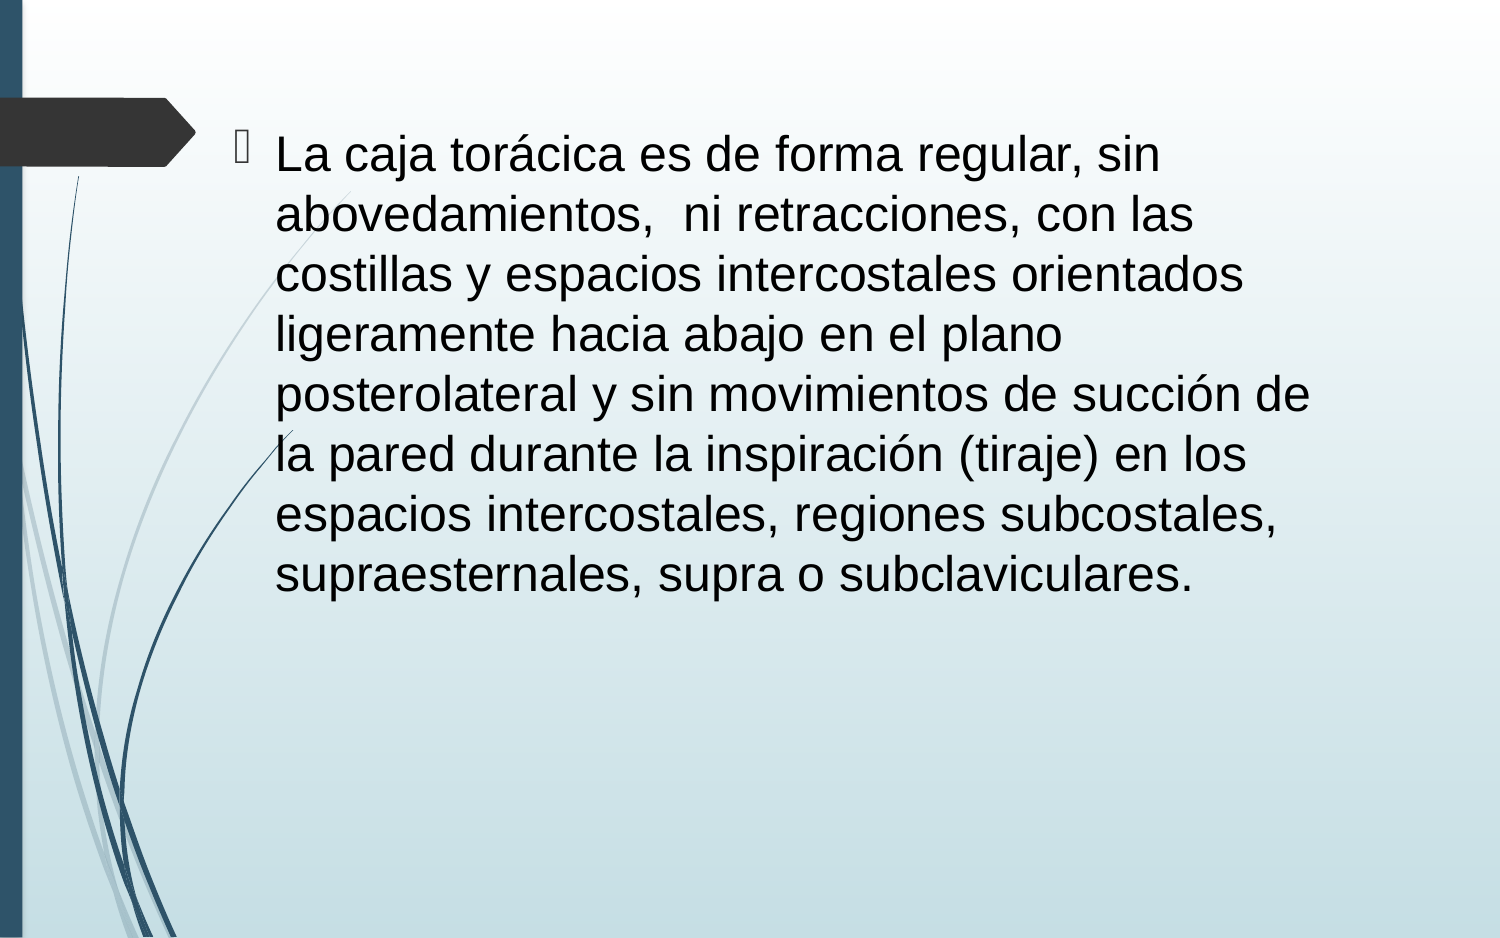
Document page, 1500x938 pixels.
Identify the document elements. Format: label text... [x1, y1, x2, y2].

list La caja torácica es de forma regular, sin abovedamientos, ni retracciones, con las costillas y espacios intercostales orientados ligeramente hacia abajo en el plano posterolateral y sin movimientos de succión de la pared durante la inspiración (tiraje) en los espacios intercostales, regiones subcostales, supraesternales, supra o subclaviculares. [218, 114, 1351, 851]
